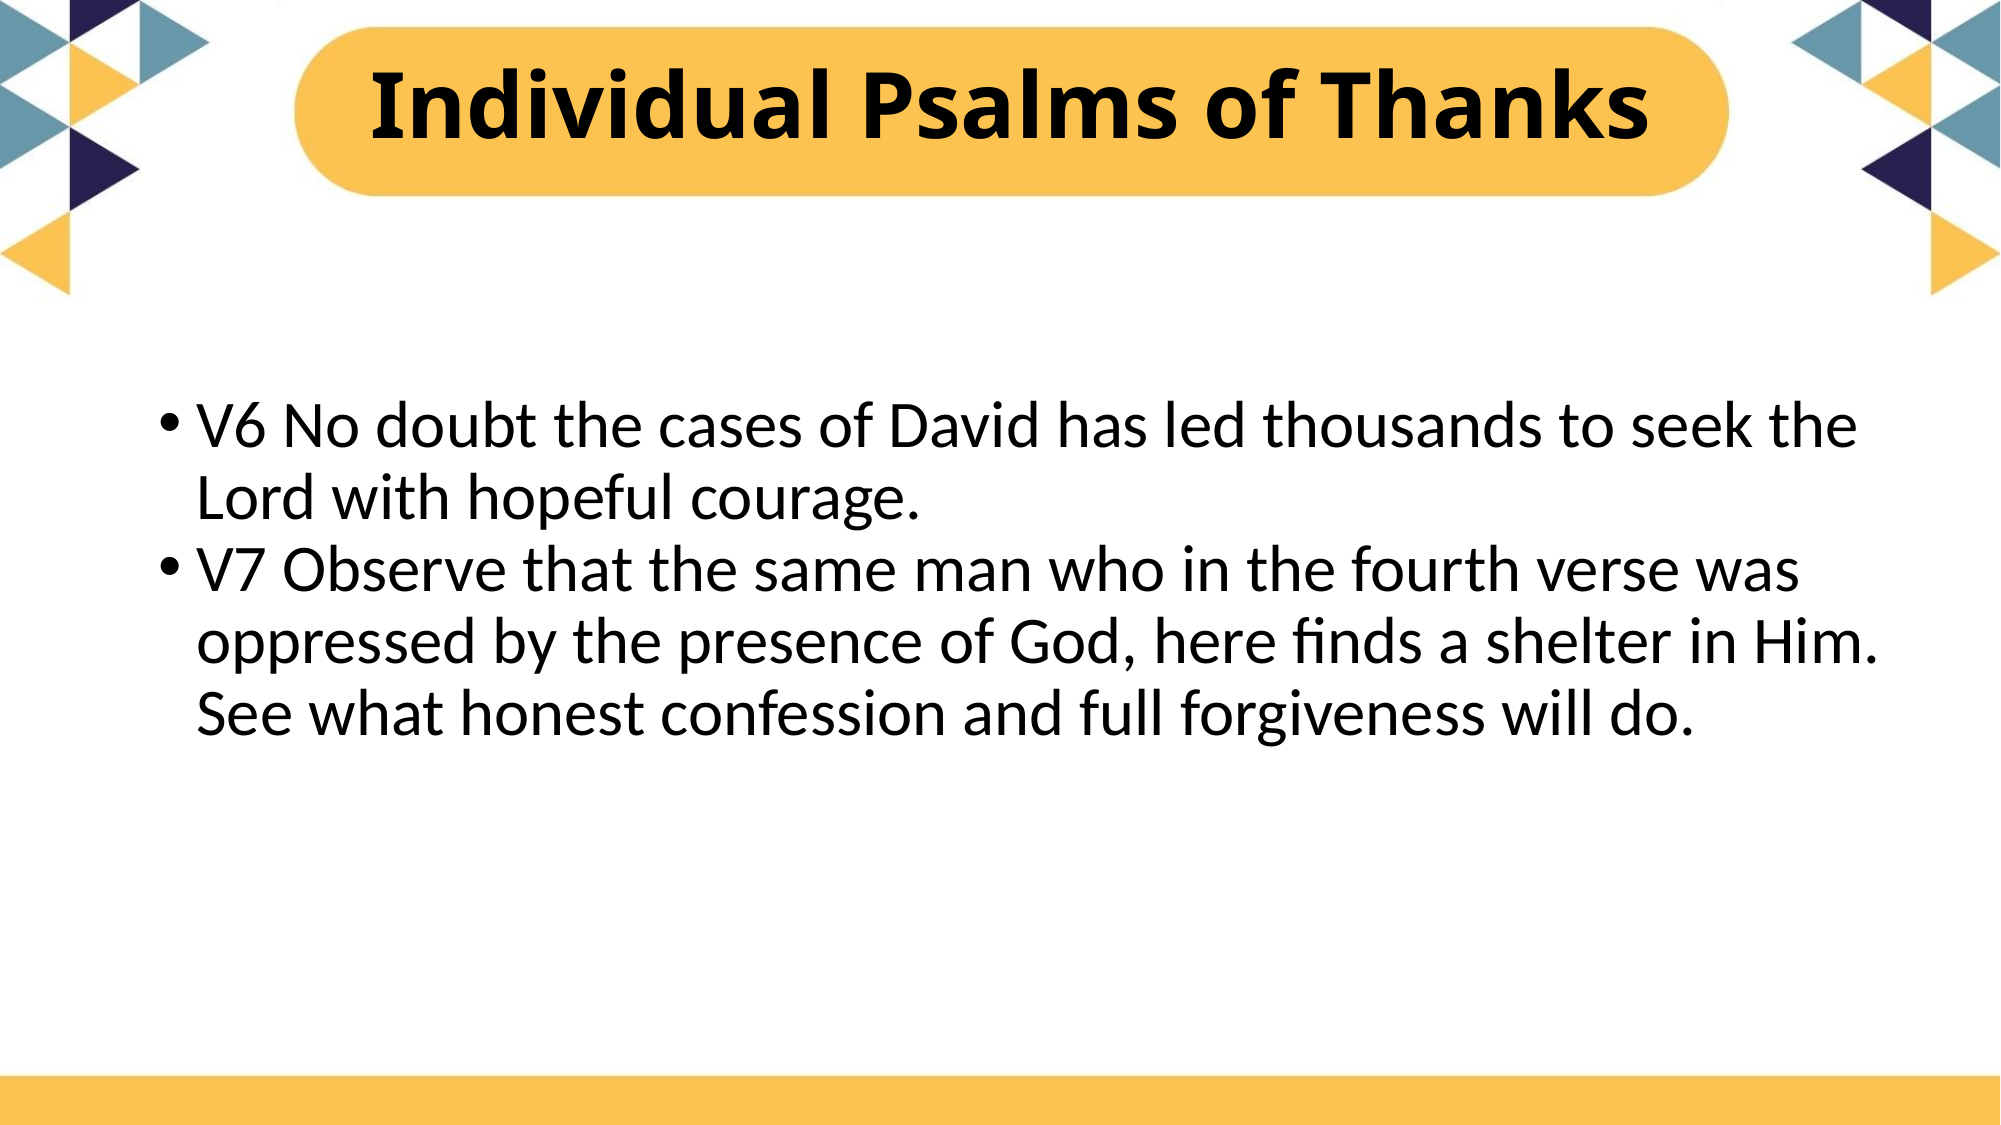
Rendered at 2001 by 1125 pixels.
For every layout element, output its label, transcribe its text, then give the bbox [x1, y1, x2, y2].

picture [0, 0, 2001, 1125]
list V6 No doubt the cases of David has led thousands to seek the Lord with hopeful courage. V7 Observe that the same man who in the fourth verse was oppressed by the presence of God, here finds a shelter in Him. See what honest confession and full forgiveness will do. [68, 301, 1932, 1046]
title Individual Psalms of Thanks [288, 0, 1735, 218]
